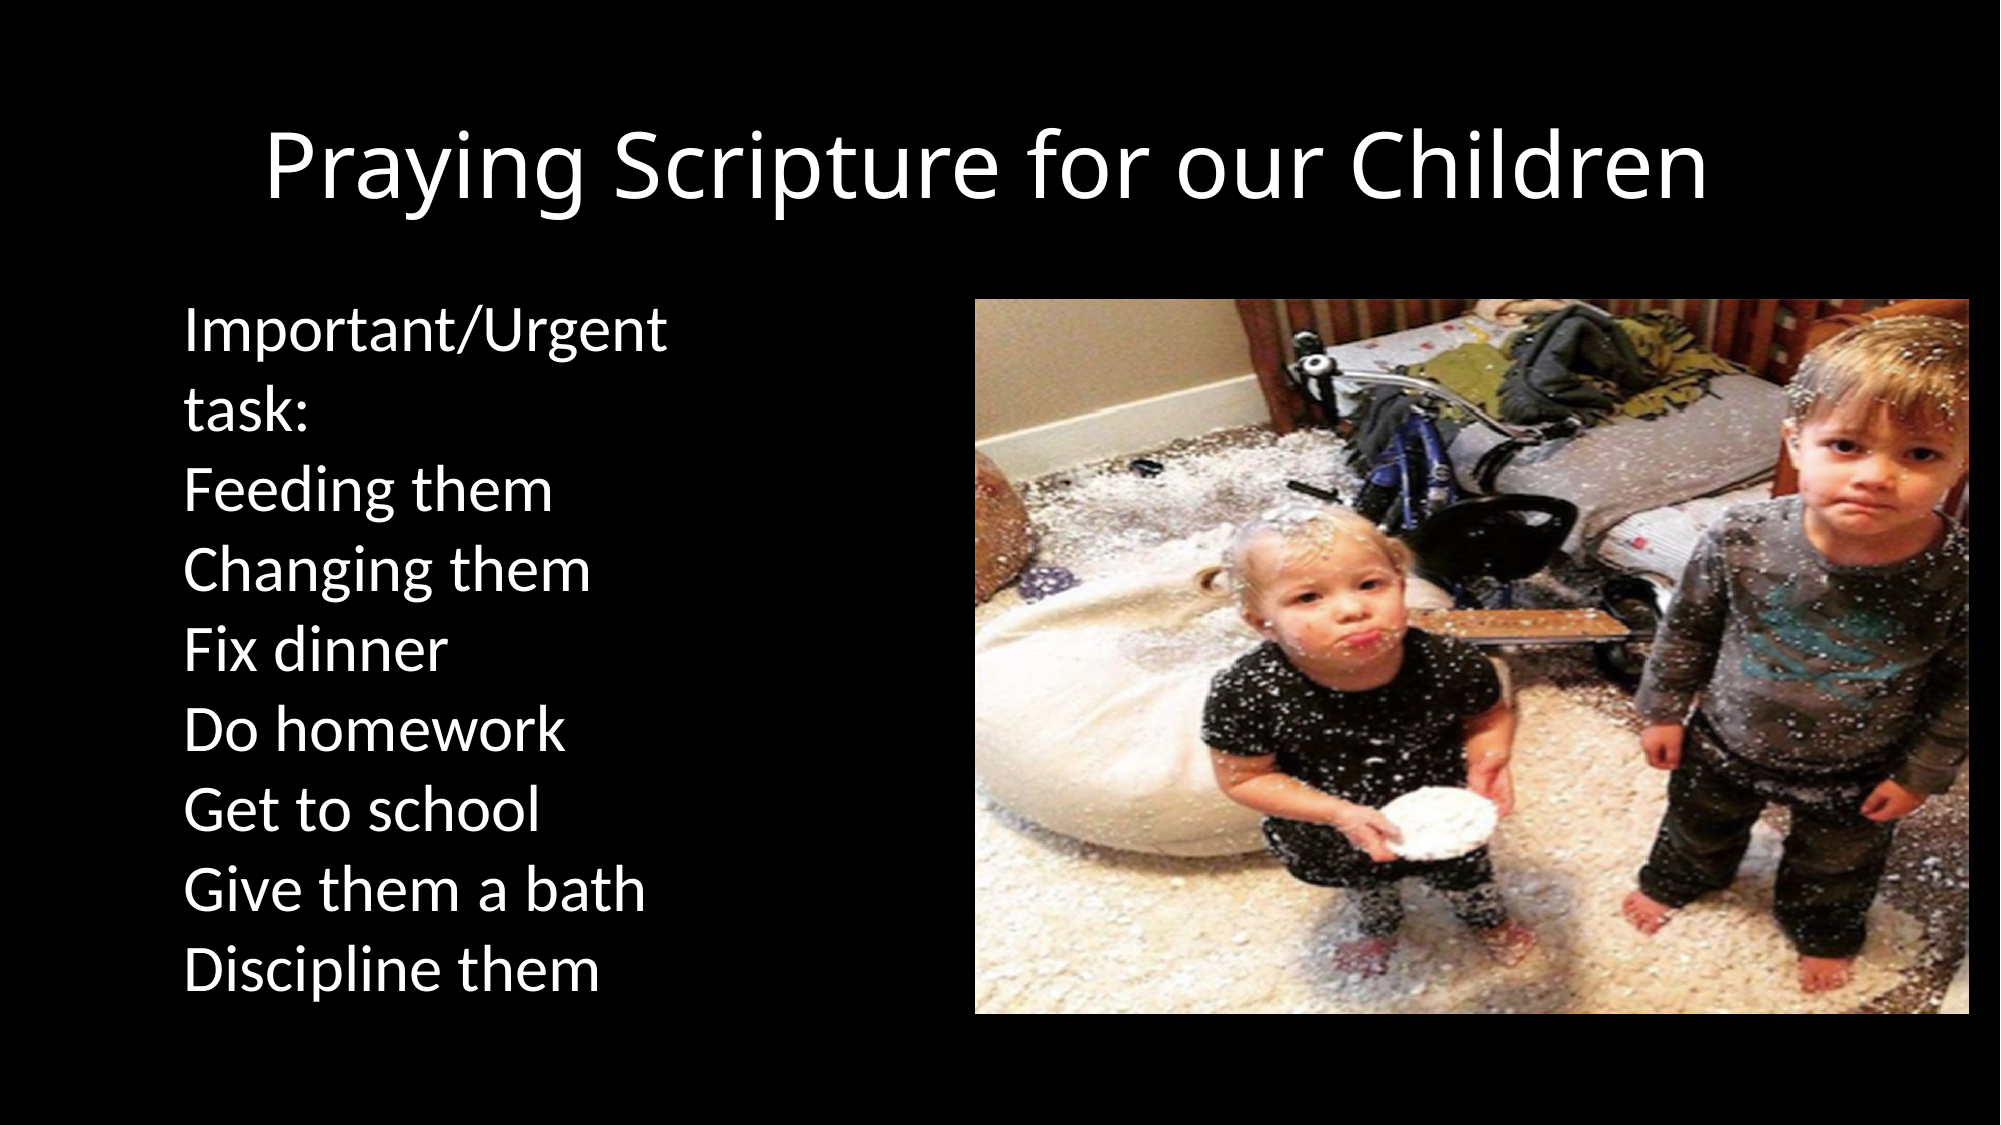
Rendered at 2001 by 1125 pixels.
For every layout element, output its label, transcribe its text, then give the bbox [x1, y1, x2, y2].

text_box Important/Urgent task: Feeding them Changing them Fix dinner Do homework Get to school Give them a bath Discipline them [168, 277, 788, 1012]
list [974, 299, 1969, 1014]
title Praying Scripture for our Children [137, 59, 1863, 278]
